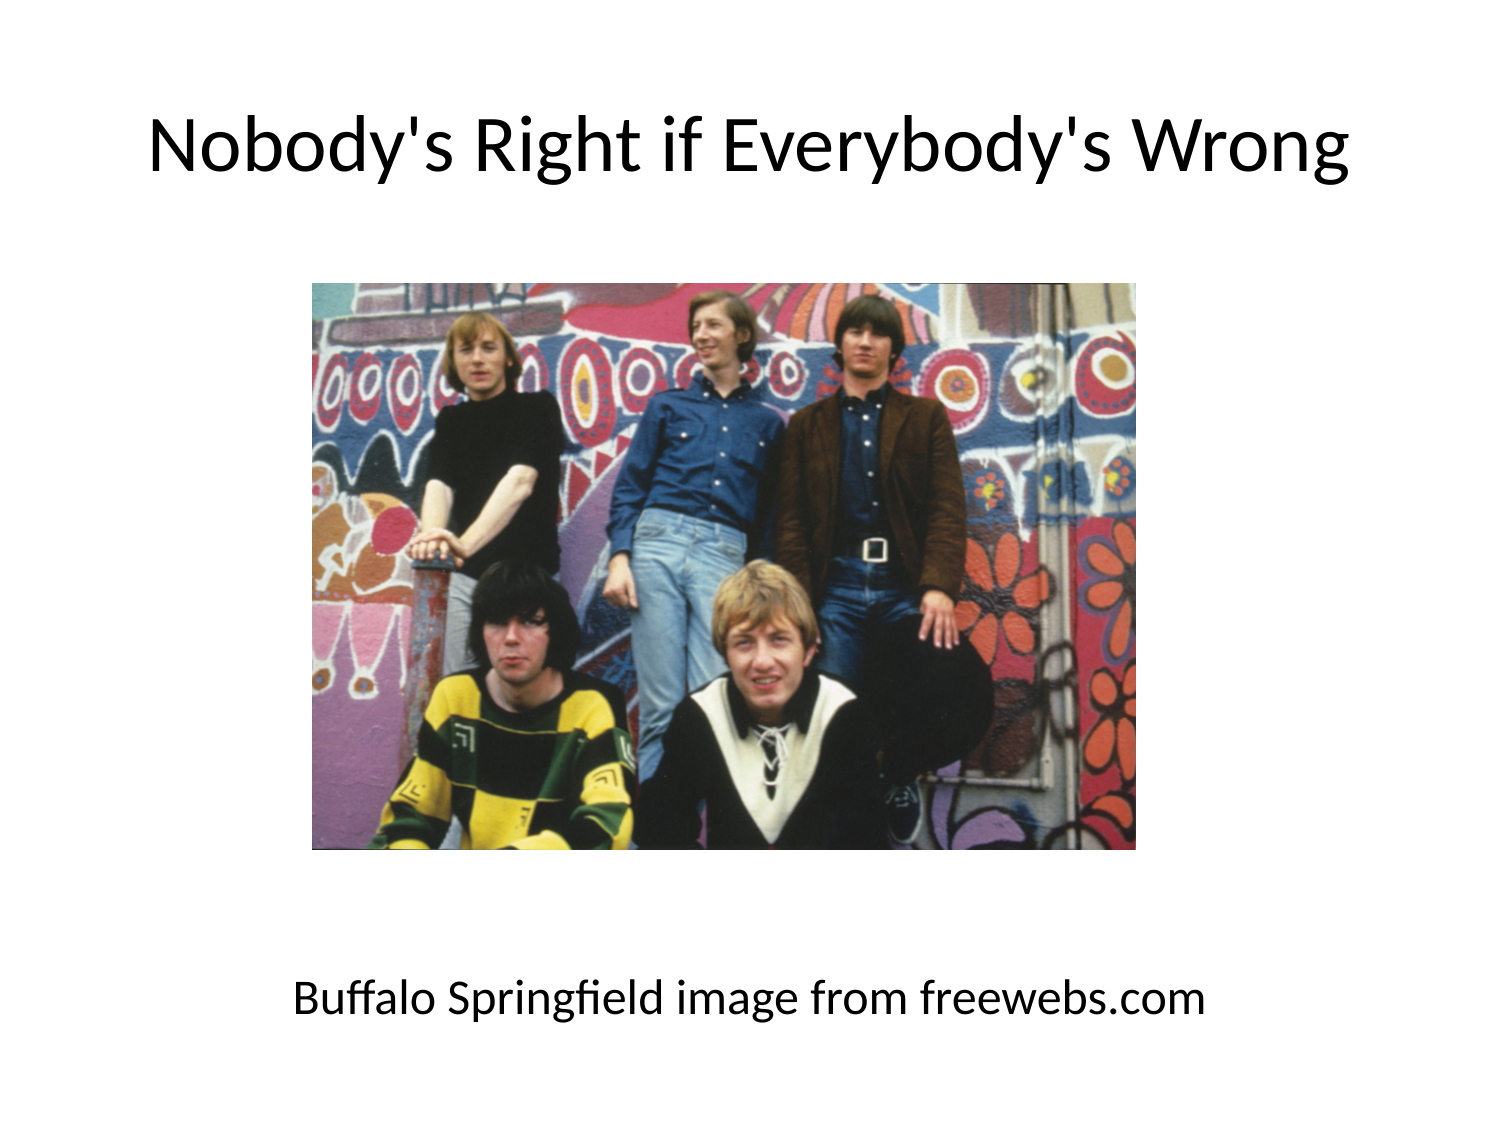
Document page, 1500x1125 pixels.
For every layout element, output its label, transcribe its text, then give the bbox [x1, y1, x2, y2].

picture [312, 283, 1136, 850]
list Buffalo Springfield image from freewebs.com [75, 956, 1425, 1053]
title Nobody's Right if Everybody's Wrong [75, 45, 1425, 233]
